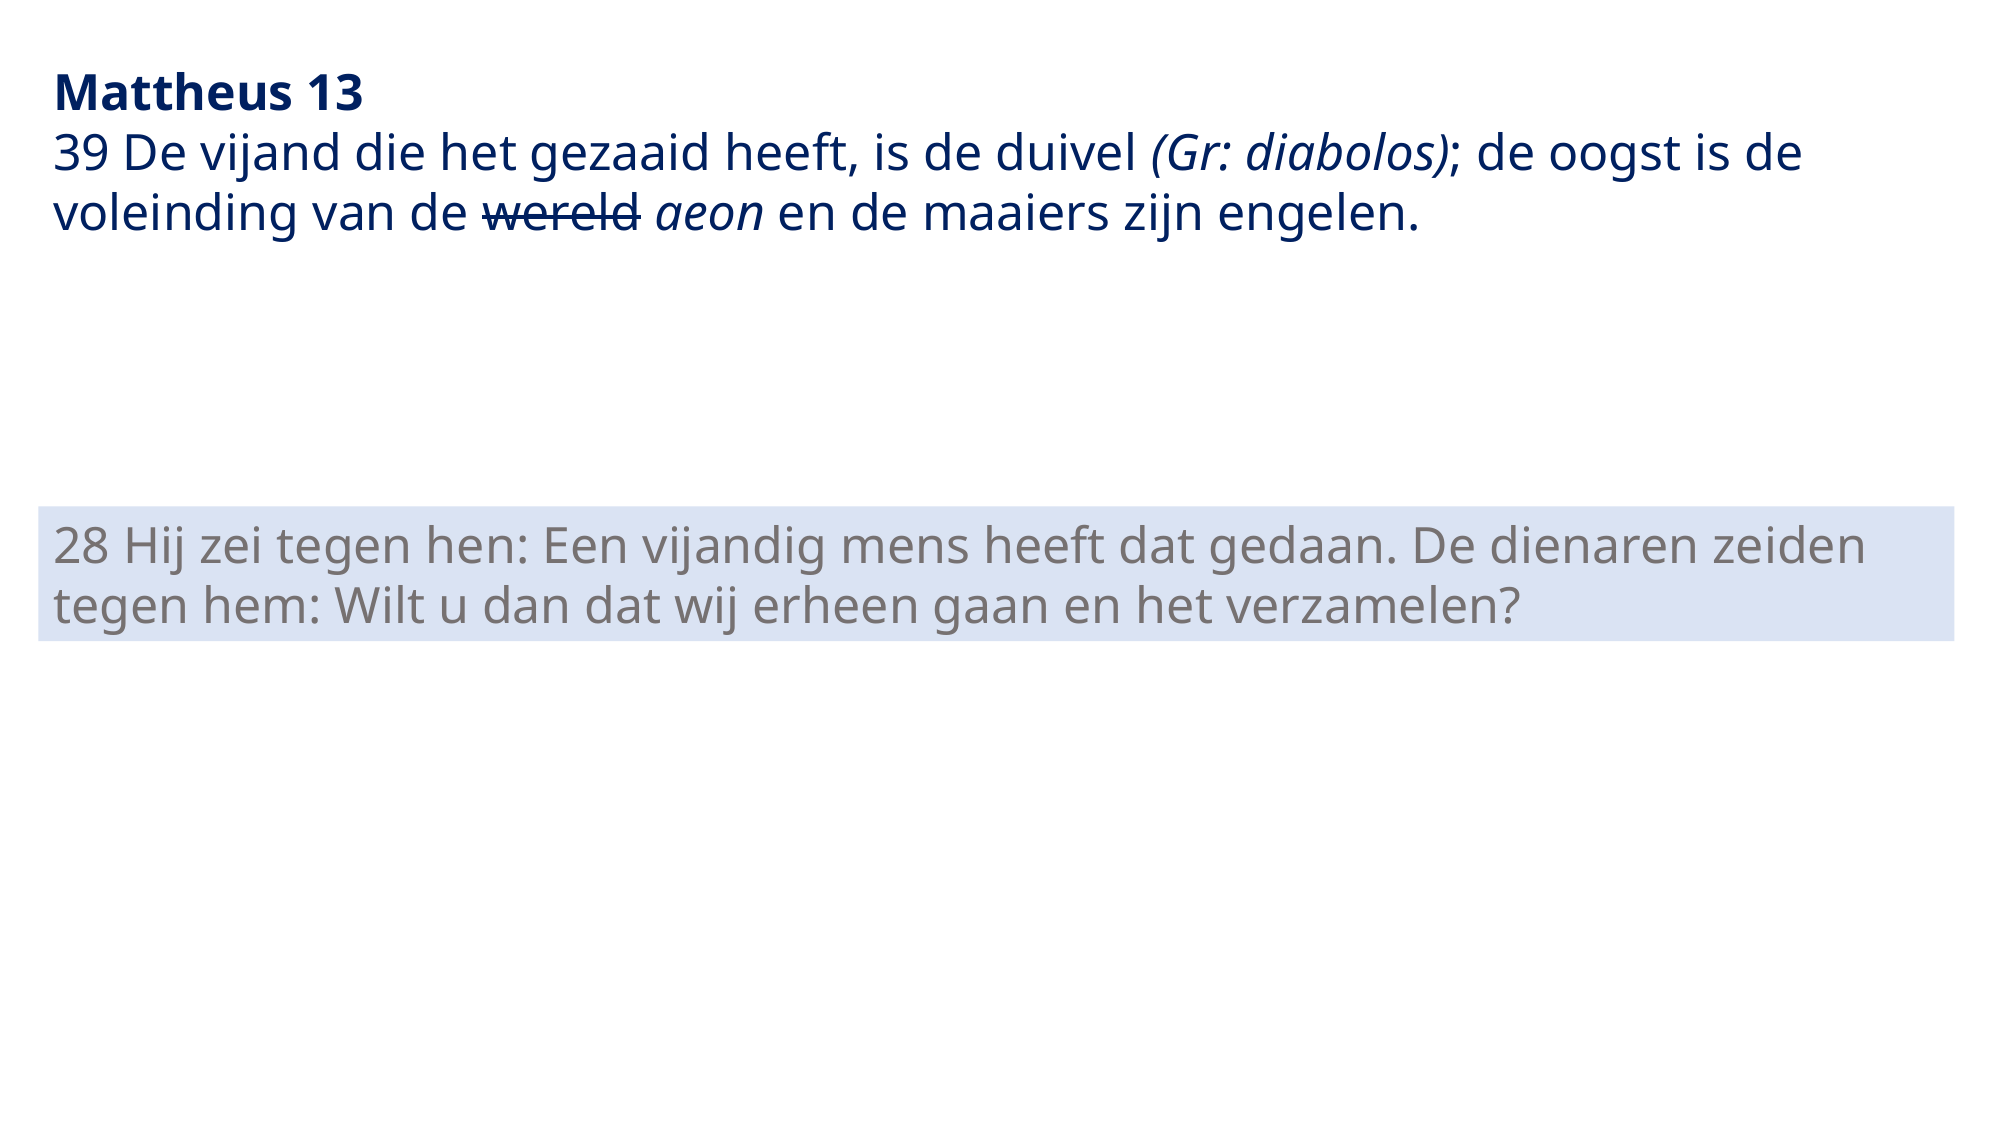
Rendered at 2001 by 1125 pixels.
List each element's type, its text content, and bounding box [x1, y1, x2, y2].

text_box 28 Hij zei tegen hen: Een vijandig mens heeft dat gedaan. De dienaren zeiden tegen hem: Wilt u dan dat wij erheen gaan en het verzamelen? [38, 506, 1955, 642]
text_box Mattheus 13 39 De vijand die het gezaaid heeft, is de duivel (Gr: diabolos); de oogst is de voleinding van de wereld aeon en de maaiers zijn engelen. [38, 53, 1934, 249]
